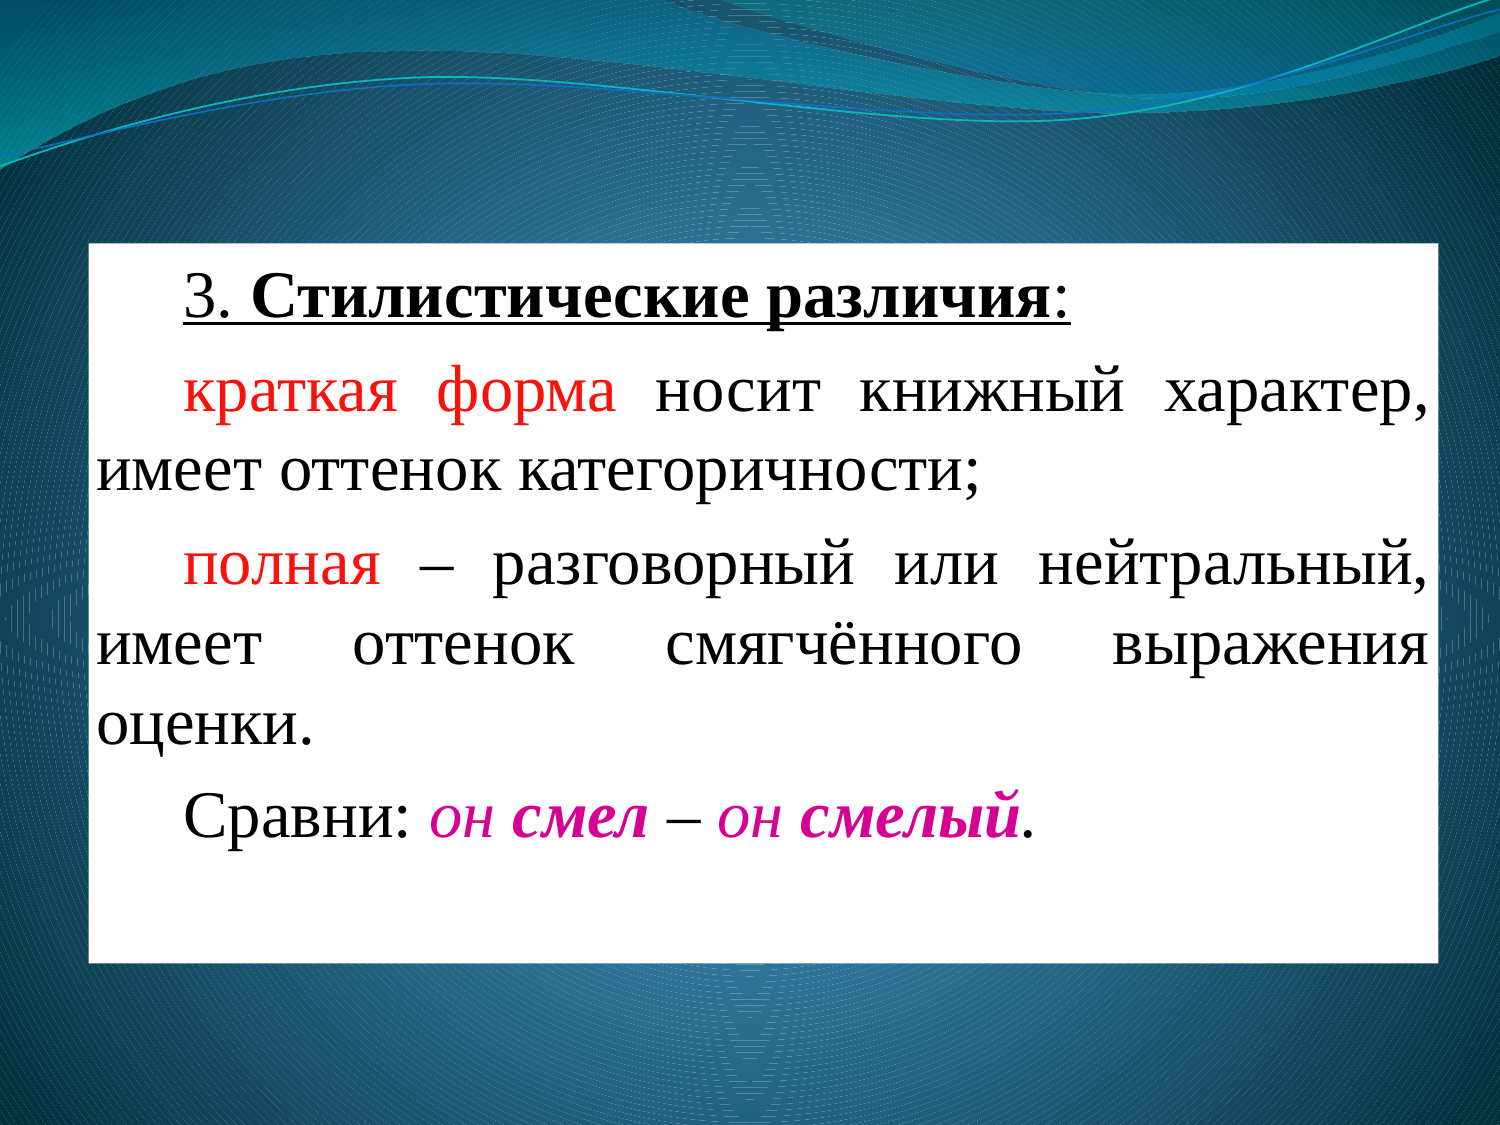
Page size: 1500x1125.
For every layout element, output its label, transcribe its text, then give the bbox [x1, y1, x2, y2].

list 3. Стилистические различия: краткая форма носит книжный характер, имеет оттенок категоричности; полная – разговорный или нейтральный, имеет оттенок смягчённого выражения оценки. Сравни: он смел – он смелый. [88, 243, 1439, 964]
